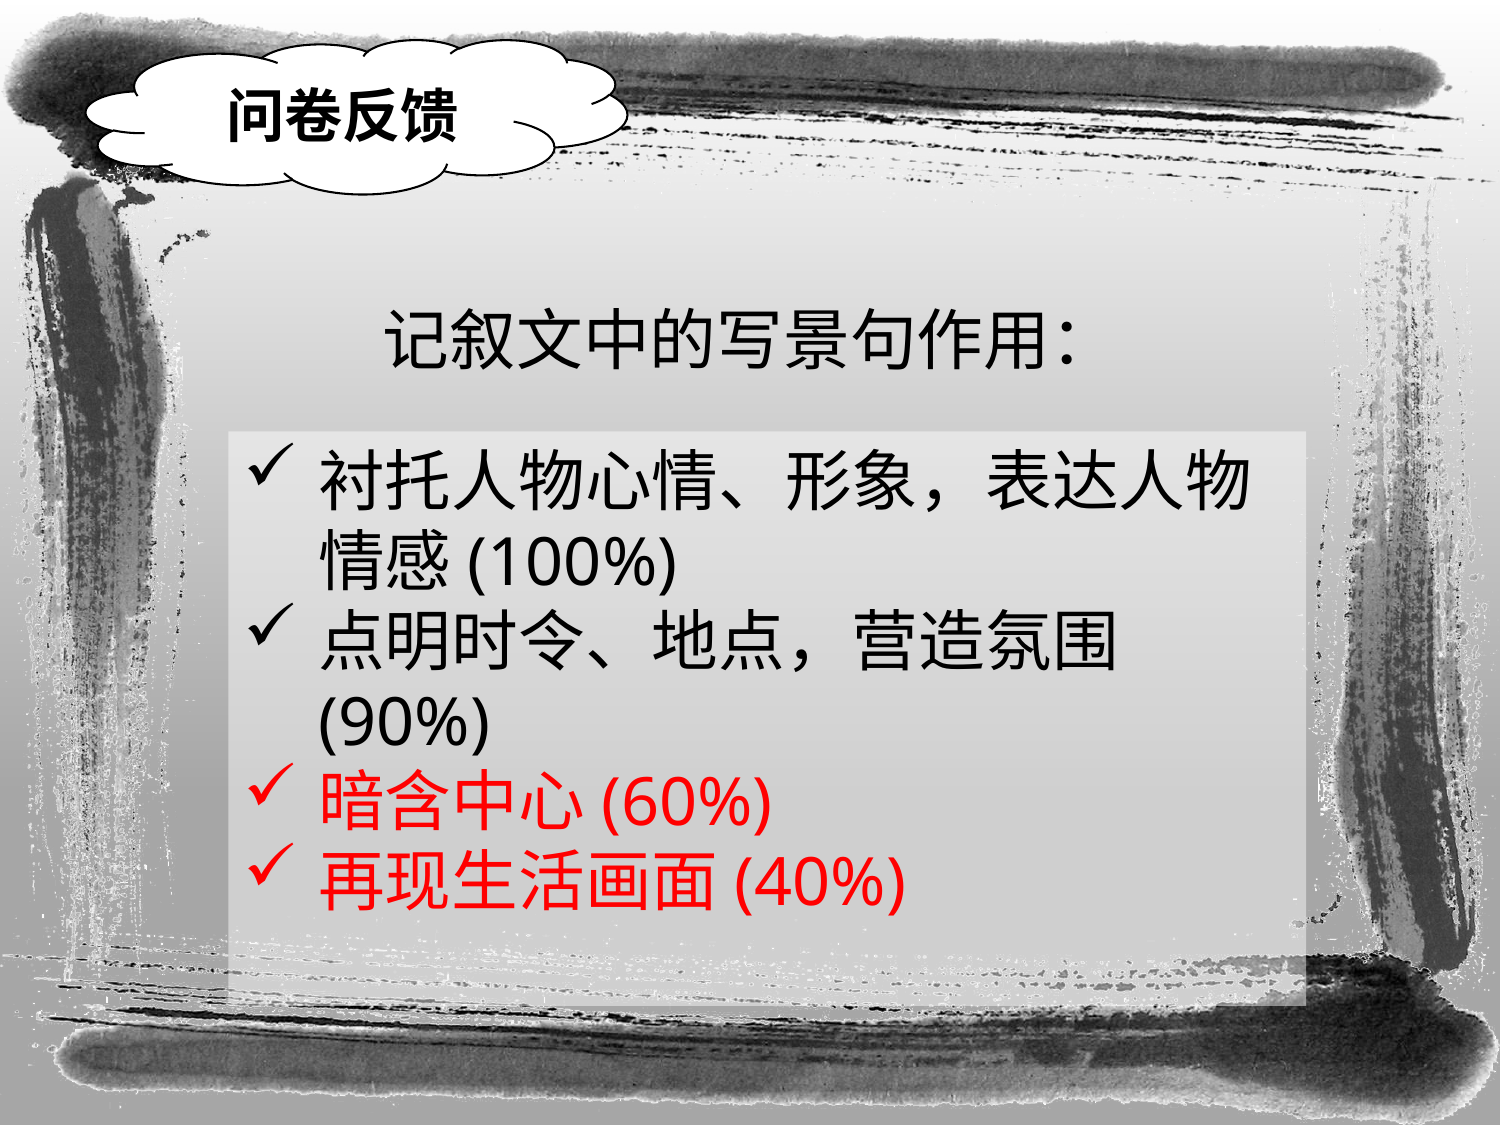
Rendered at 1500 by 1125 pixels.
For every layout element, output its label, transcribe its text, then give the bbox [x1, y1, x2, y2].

text_box 衬托人物心情、形象，表达人物情感(100%) 点明时令、地点，营造氛围(90%) 暗含中心(60%) 再现生活画面(40%) [228, 431, 1288, 913]
text_box 记叙文中的写景句作用： [368, 290, 1132, 386]
picture [0, 11, 1500, 1125]
